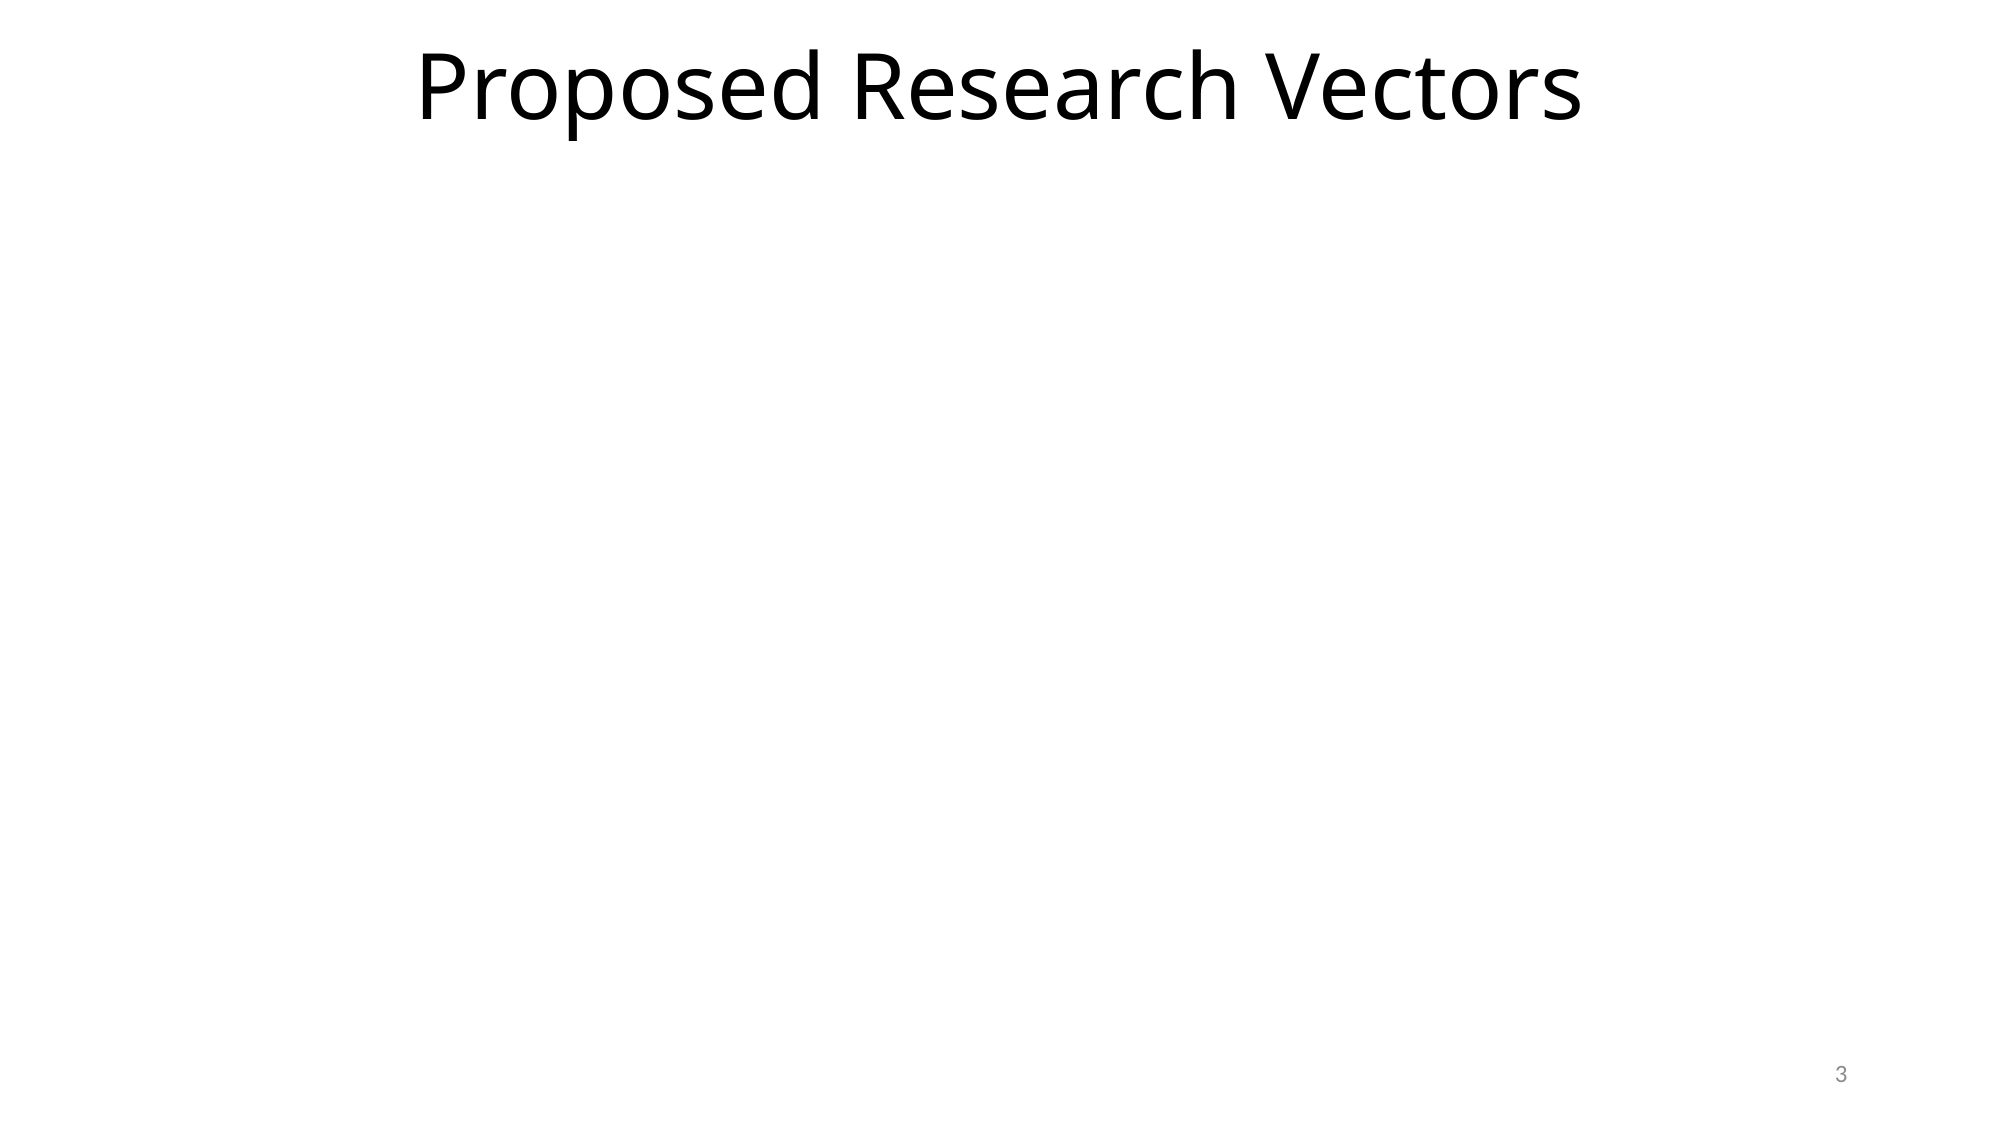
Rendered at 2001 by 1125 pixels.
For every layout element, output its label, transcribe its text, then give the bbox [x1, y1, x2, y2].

title Proposed Research Vectors [18, 31, 1982, 150]
slide_number 3 [1412, 1042, 1863, 1103]
